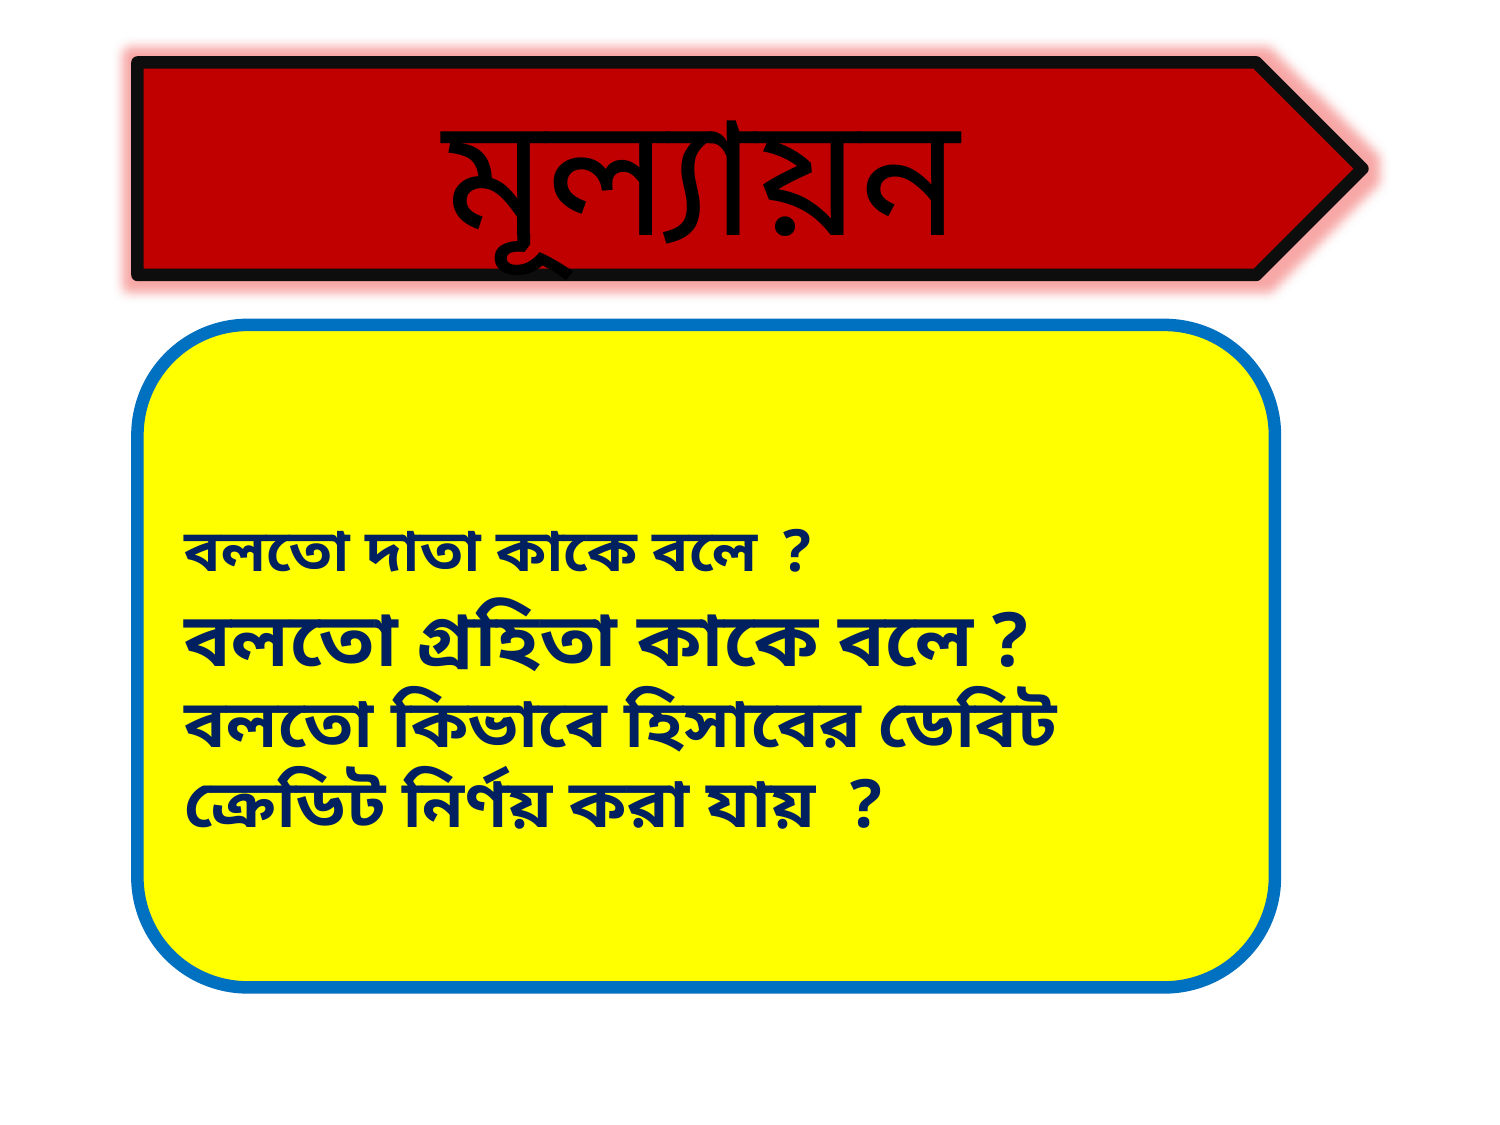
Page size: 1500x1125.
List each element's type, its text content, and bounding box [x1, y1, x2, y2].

text_box মূল্যায়ন [135, 60, 1365, 277]
text_box বলতো দাতা কাকে বলে ? বলতো গ্রহিতা কাকে বলে ? বলতো কিভাবে হিসাবের ডেবিট ক্রেডিট নির্ণয় করা যায় ? [135, 322, 1278, 990]
